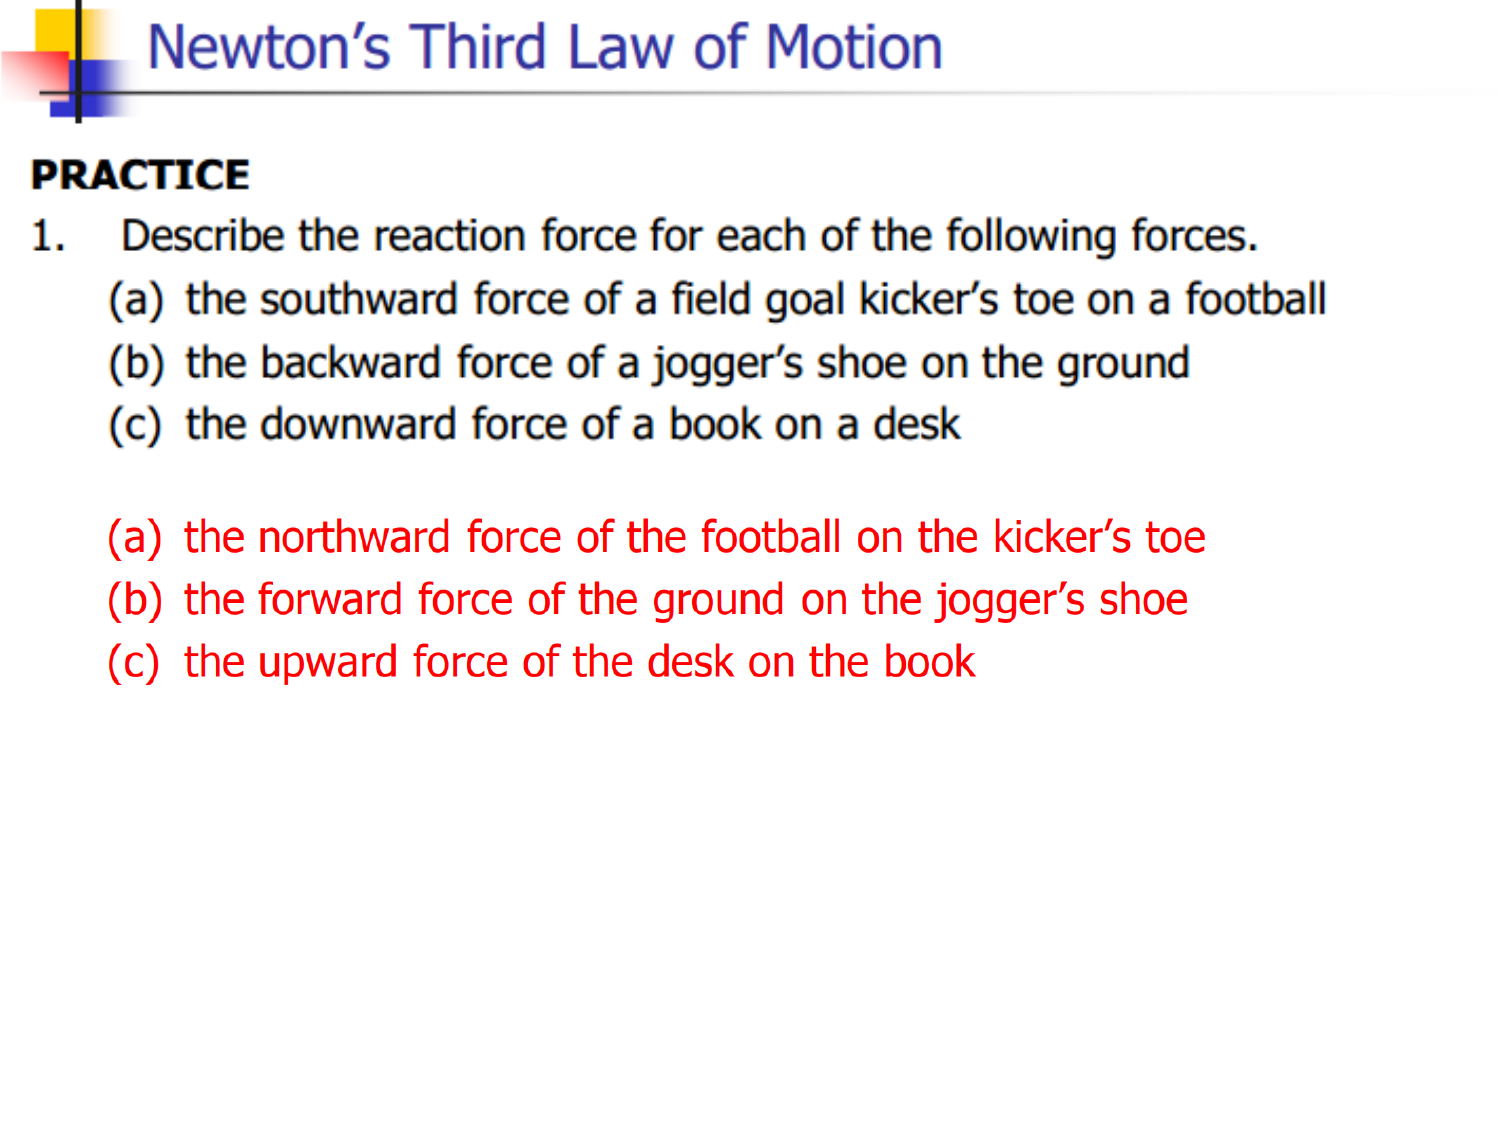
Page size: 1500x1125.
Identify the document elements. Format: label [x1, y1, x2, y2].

picture [0, 0, 1500, 467]
picture [0, 495, 1500, 720]
